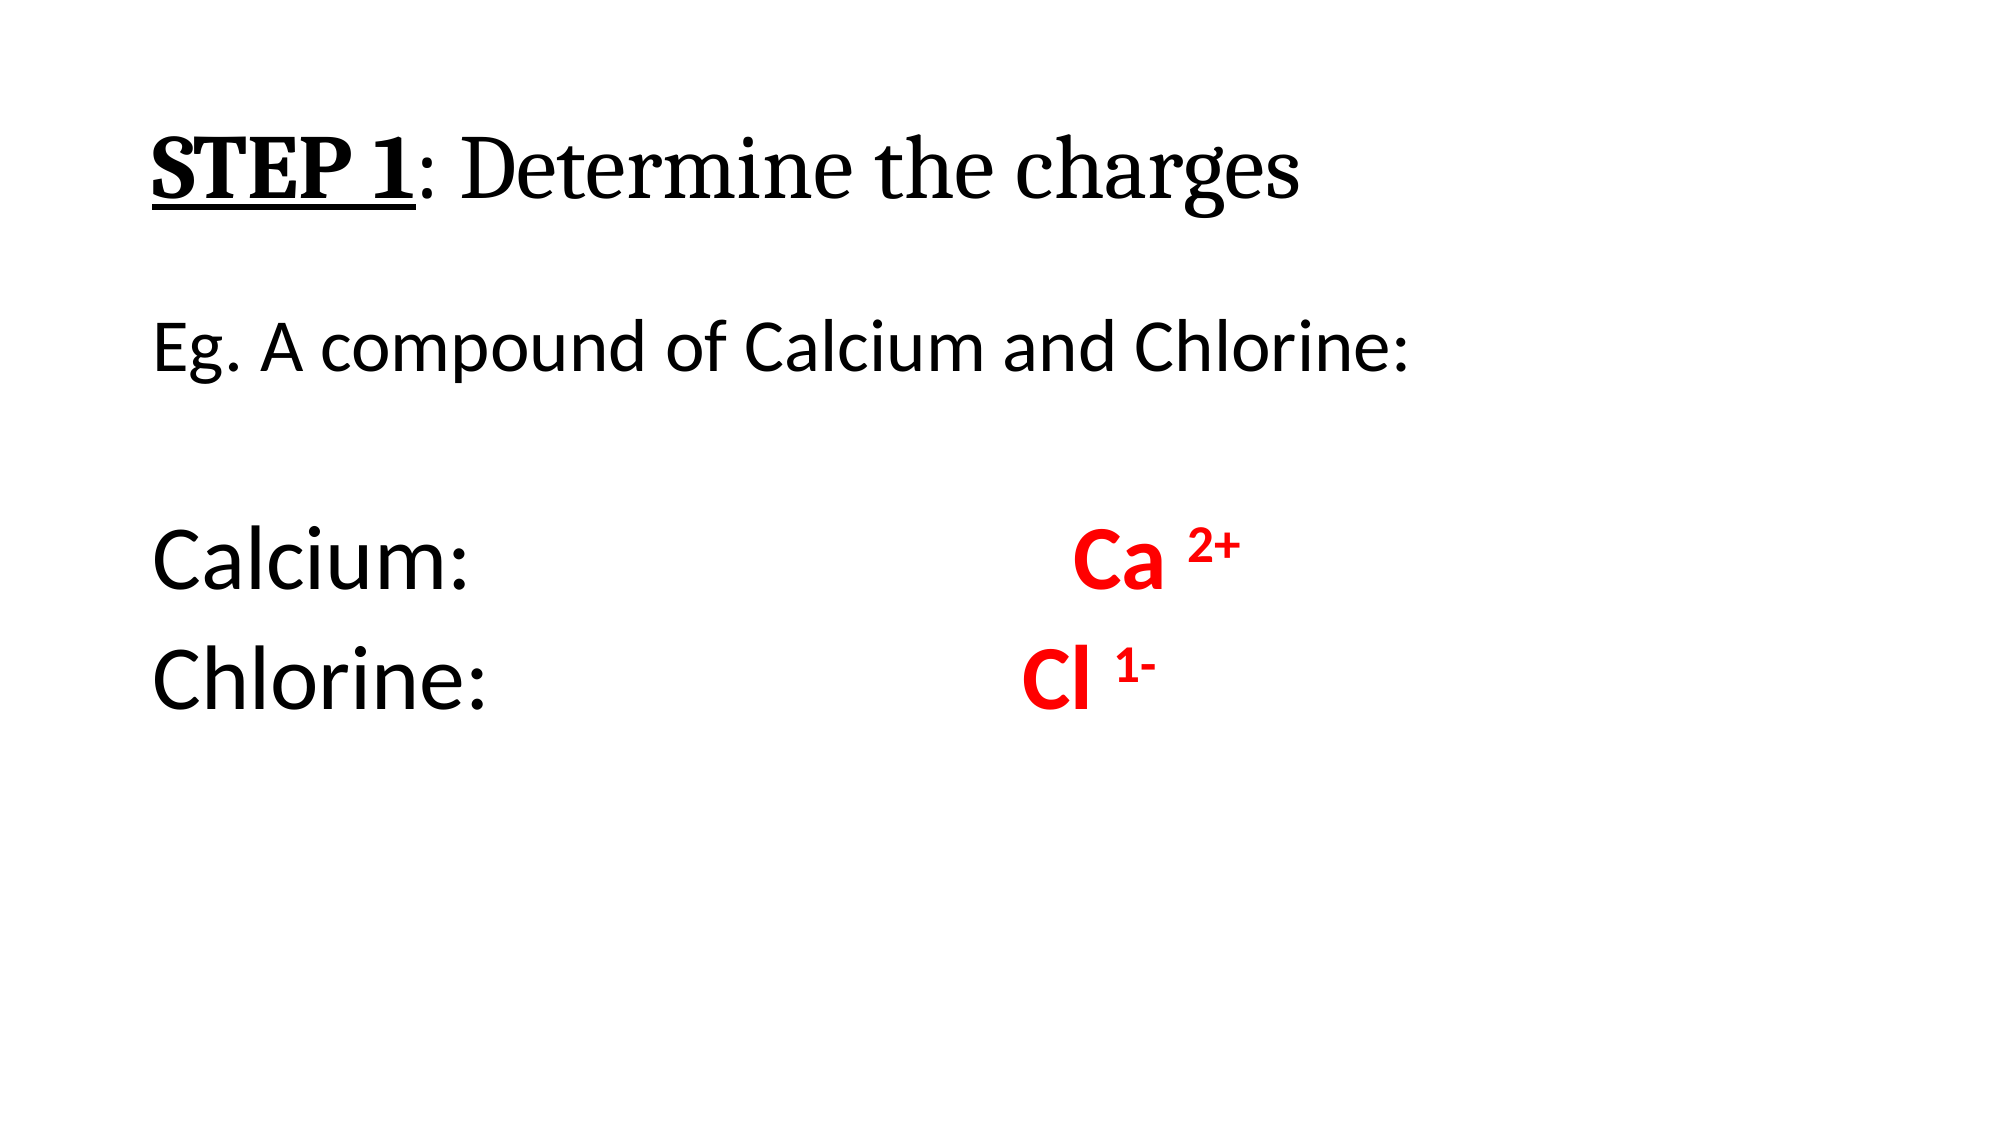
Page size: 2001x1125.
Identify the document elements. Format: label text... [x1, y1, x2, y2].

title STEP 1: Determine the charges [137, 59, 1863, 278]
list Eg. A compound of Calcium and Chlorine: Calcium: Ca 2+ Chlorine: Cl 1- [137, 299, 1863, 1014]
